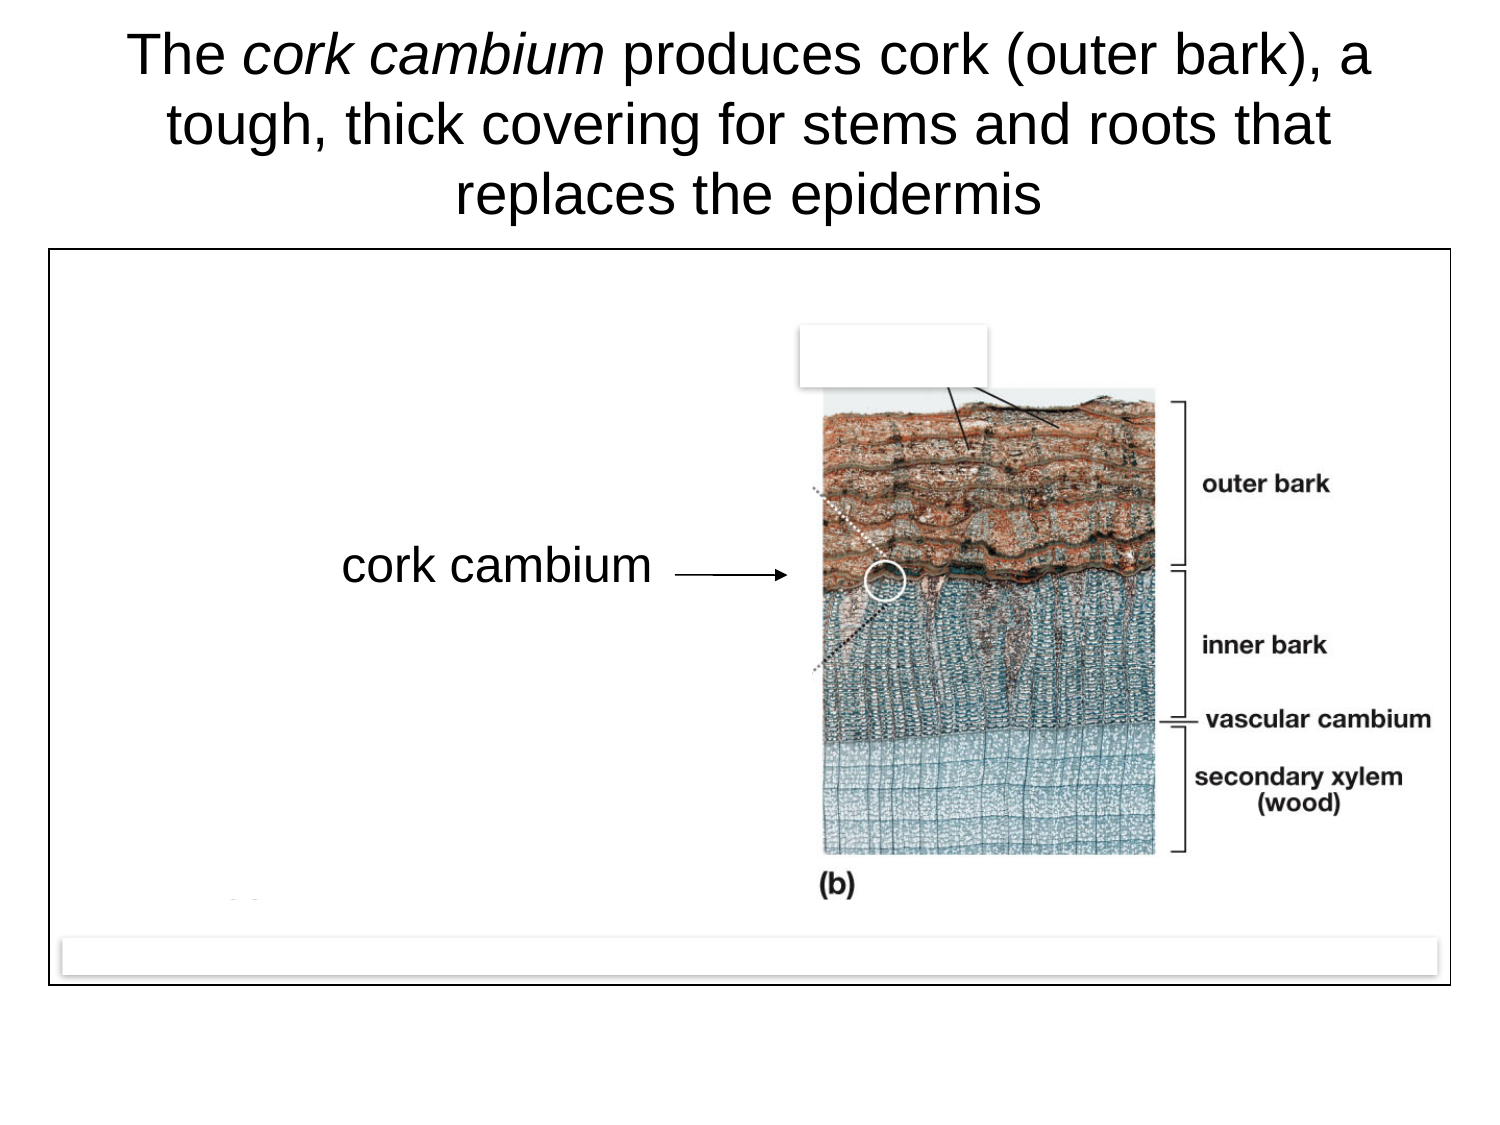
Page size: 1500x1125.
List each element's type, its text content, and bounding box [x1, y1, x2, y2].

picture [49, 249, 1451, 985]
title The cork cambium produces cork (outer bark), a tough, thick covering for stems and roots that replaces the epidermis [49, 27, 1451, 216]
